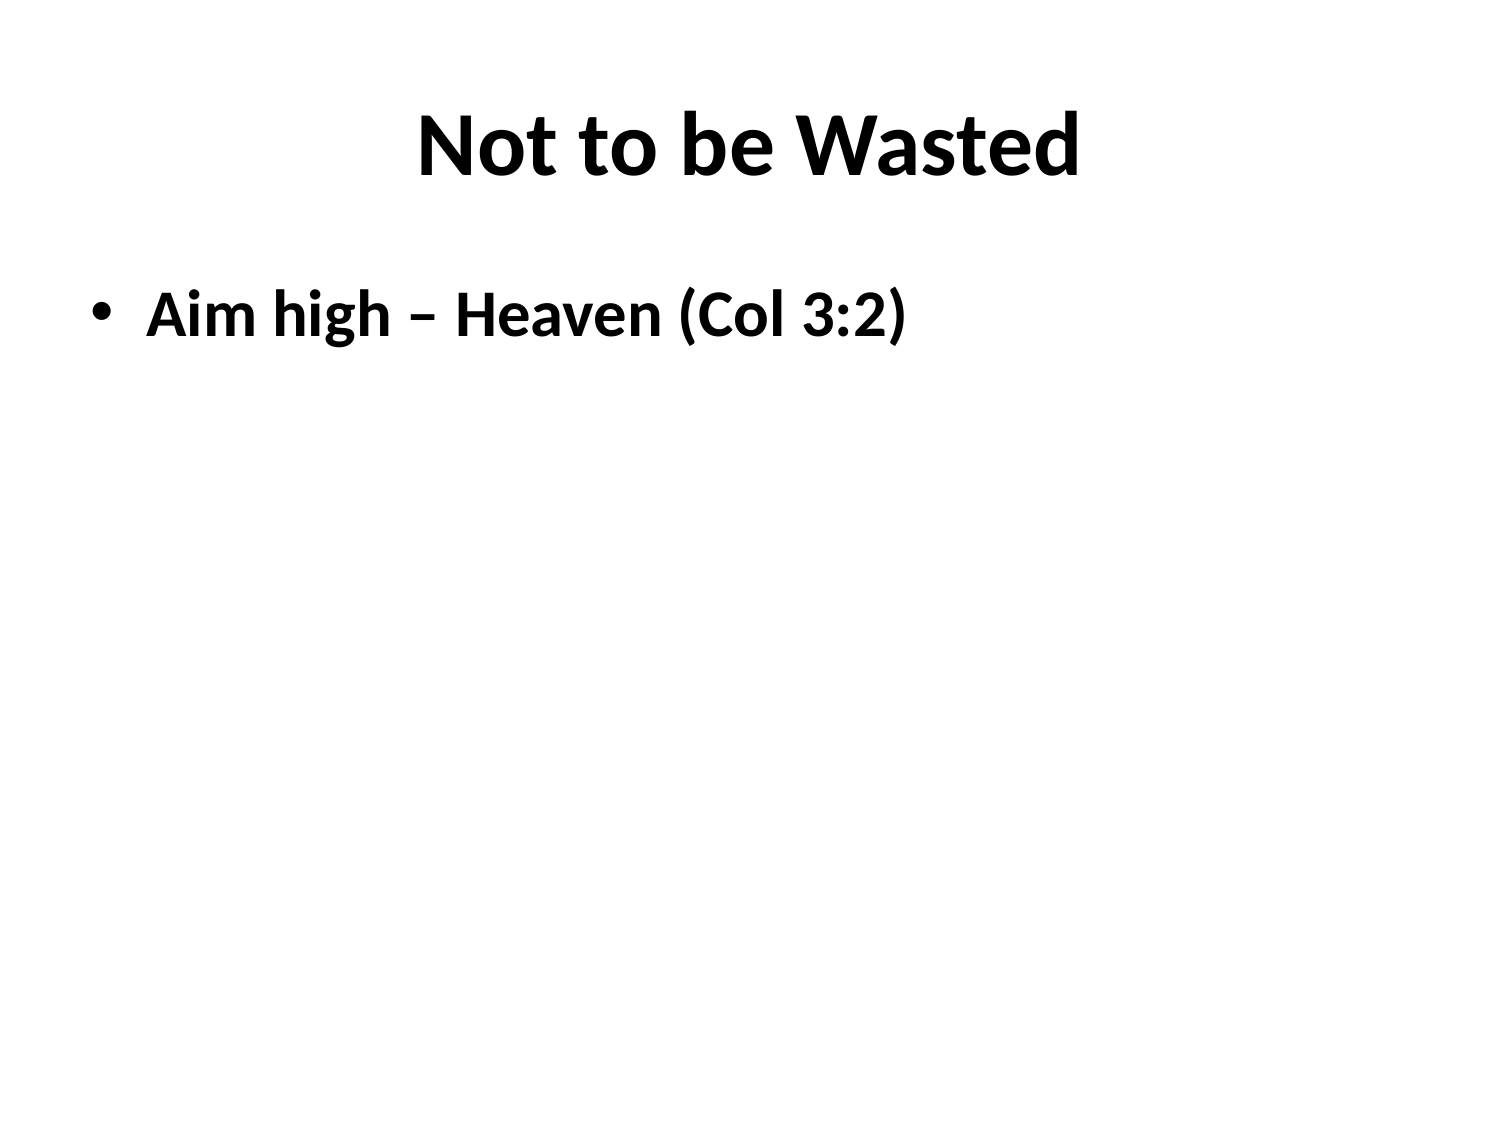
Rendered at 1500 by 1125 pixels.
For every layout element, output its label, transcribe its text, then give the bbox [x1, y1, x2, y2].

title Not to be Wasted [75, 45, 1425, 233]
list Aim high – Heaven (Col 3:2) [75, 262, 1425, 1125]
